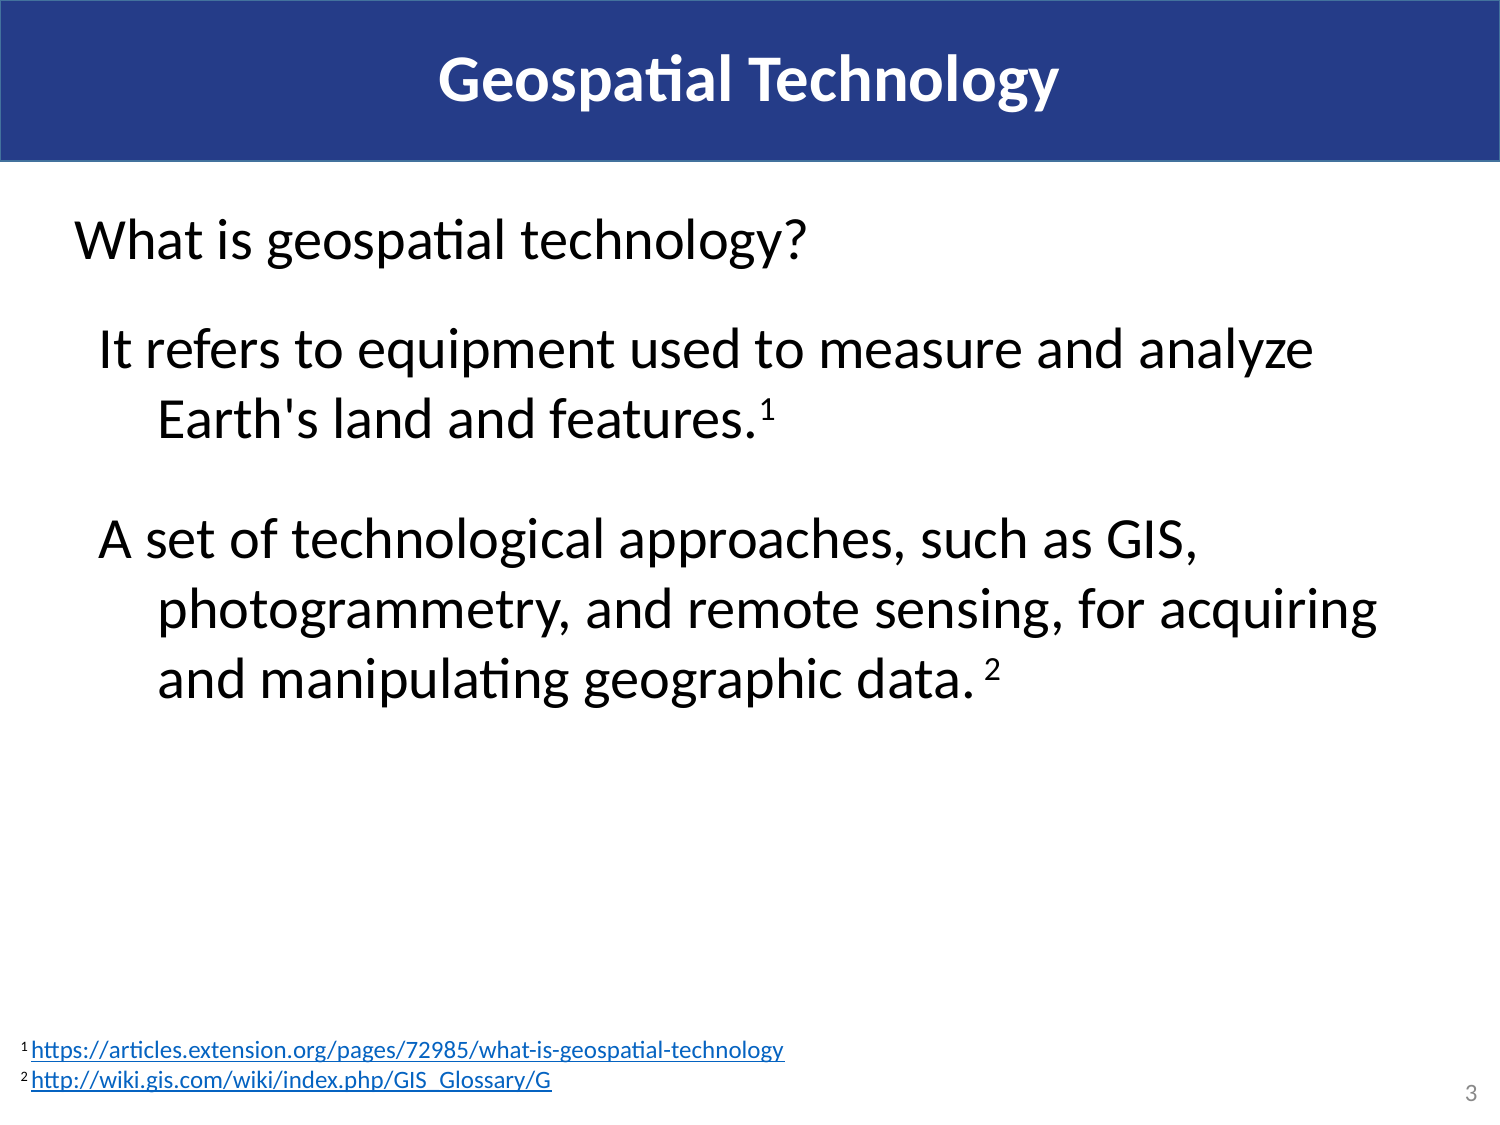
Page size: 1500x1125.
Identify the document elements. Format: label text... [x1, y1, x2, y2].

text_box It refers to equipment used to measure and analyze Earth's land and features.1 A set of technological approaches, such as GIS, photogrammetry, and remote sensing, for acquiring and manipulating geographic data. 2 [83, 302, 1464, 788]
text_box What is geospatial technology? [60, 193, 1440, 279]
text_box 1 https://articles.extension.org/pages/72985/what-is-geospatial-technology 2 http://wiki.gis.com/wiki/index.php/GIS_Glossary/G [5, 1026, 1277, 1102]
text_box Geospatial Technology [103, 23, 1397, 138]
slide_number 3 [1155, 1061, 1493, 1122]
